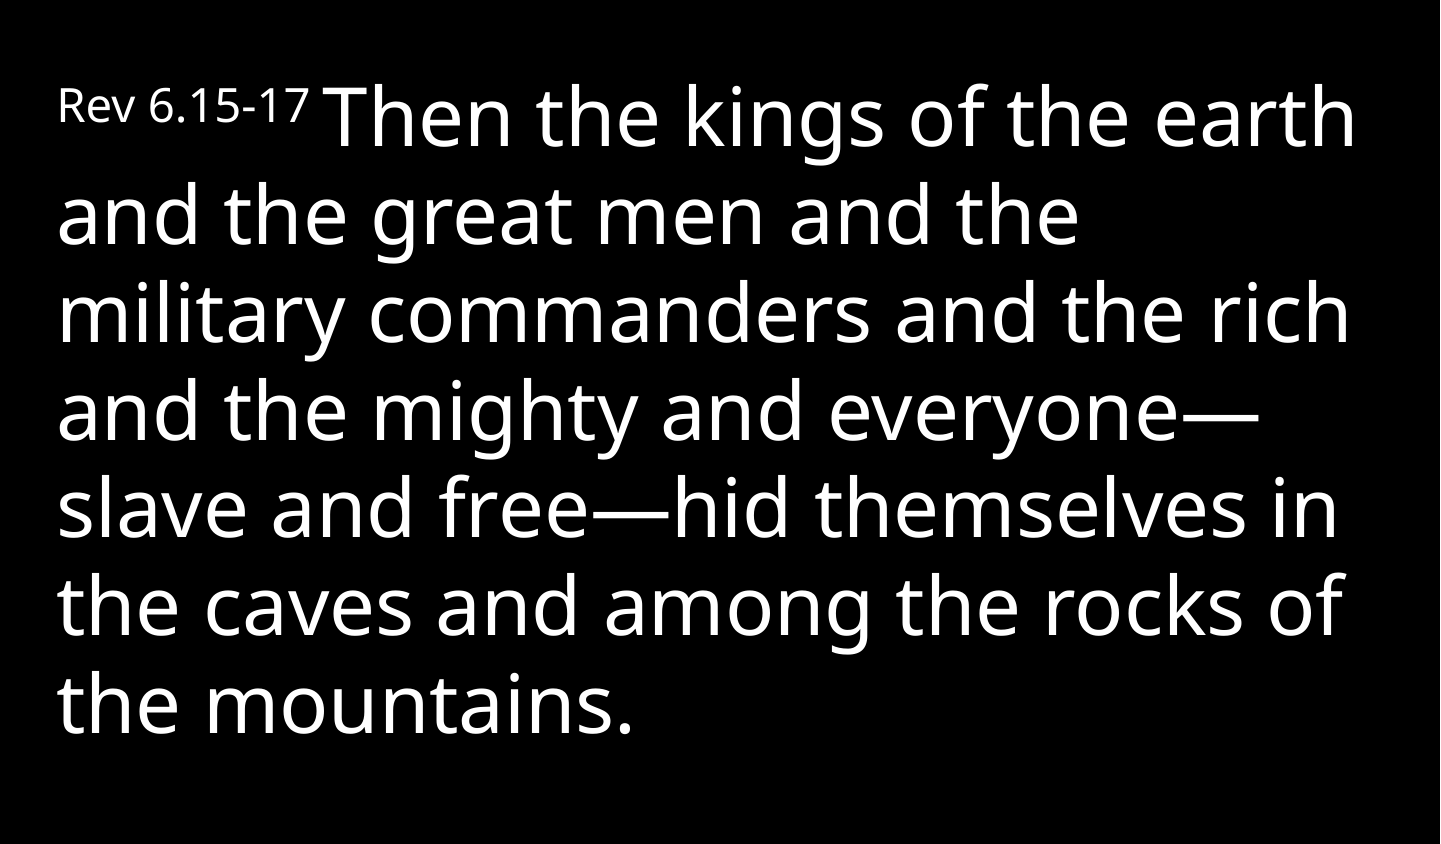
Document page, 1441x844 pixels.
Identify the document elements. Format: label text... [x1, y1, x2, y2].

subtitle Rev 6.15-17 Then the kings of the earth and the great men and the military commanders and the rich and the mighty and everyone—slave and free—hid themselves in the caves and among the rocks of the mountains. [45, 59, 1383, 844]
